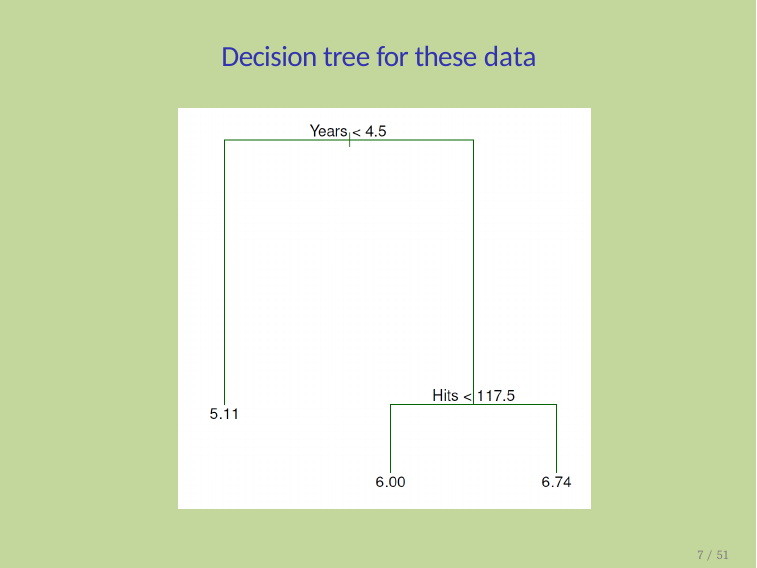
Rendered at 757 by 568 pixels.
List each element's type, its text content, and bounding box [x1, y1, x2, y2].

picture [177, 108, 591, 509]
text_box Decision tree for these data [199, 34, 557, 73]
slide_number 7 / 51 [691, 548, 743, 568]
